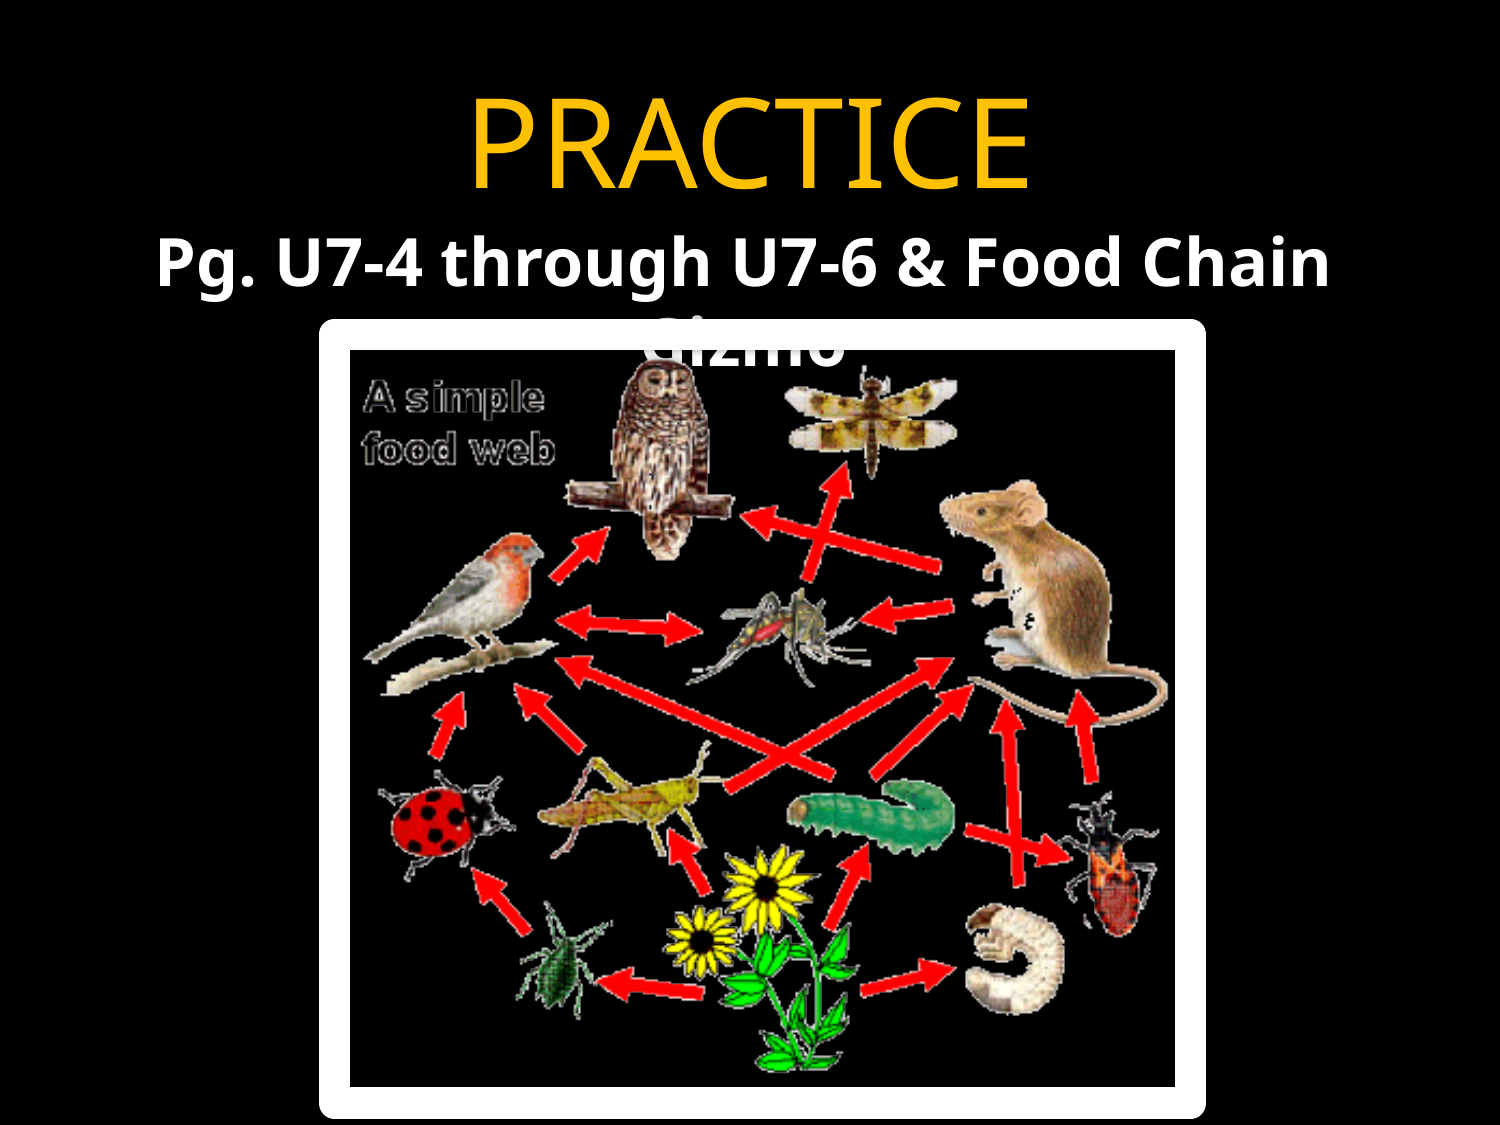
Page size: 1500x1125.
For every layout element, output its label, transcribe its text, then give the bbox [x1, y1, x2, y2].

title PRACTICE [75, 45, 1425, 212]
list Pg. U7-4 through U7-6 & Food Chain Gizmo [37, 212, 1450, 955]
picture [349, 349, 1176, 1088]
